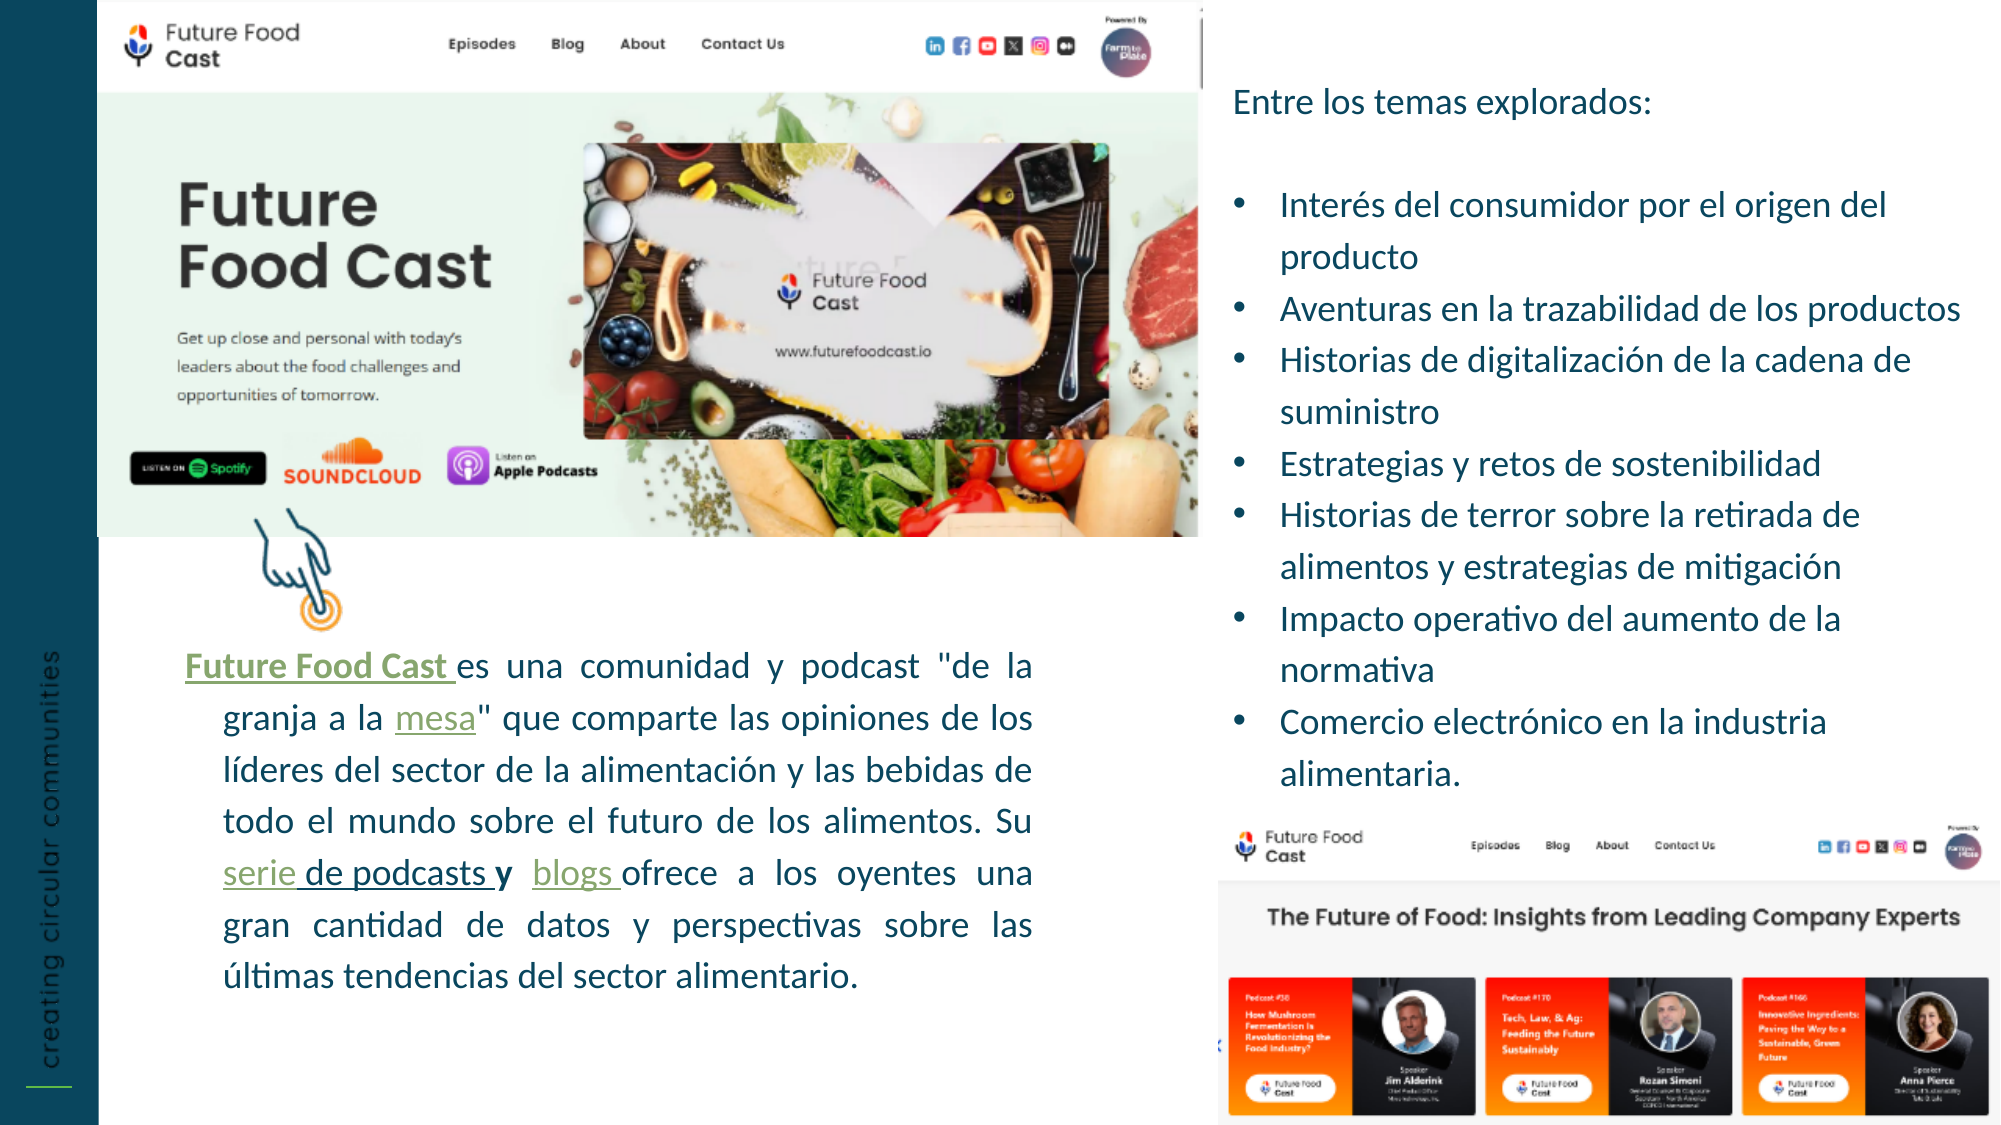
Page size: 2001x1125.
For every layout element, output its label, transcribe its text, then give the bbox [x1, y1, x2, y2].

list Future Food Cast es una comunidad y podcast "de la granja a la mesa" que comparte las opiniones de los líderes del sector de la alimentación y las bebidas de todo el mundo sobre el futuro de los alimentos. Su serie de podcasts y blogs ofrece a los oyentes una gran cantidad de datos y perspectivas sobre las últimas tendencias del sector alimentario. [170, 627, 1049, 892]
text_box Entre los temas explorados: Interés del consumidor por el origen del producto Aventuras en la trazabilidad de los productos Historias de digitalización de la cadena de suministro Estrategias y retos de sostenibilidad Historias de terror sobre la retirada de alimentos y estrategias de mitigación Impacto operativo del aumento de la normativa Comercio electrónico en la industria alimentaria. [1218, 62, 1984, 802]
picture [97, 0, 1203, 637]
picture [1218, 815, 2000, 1125]
